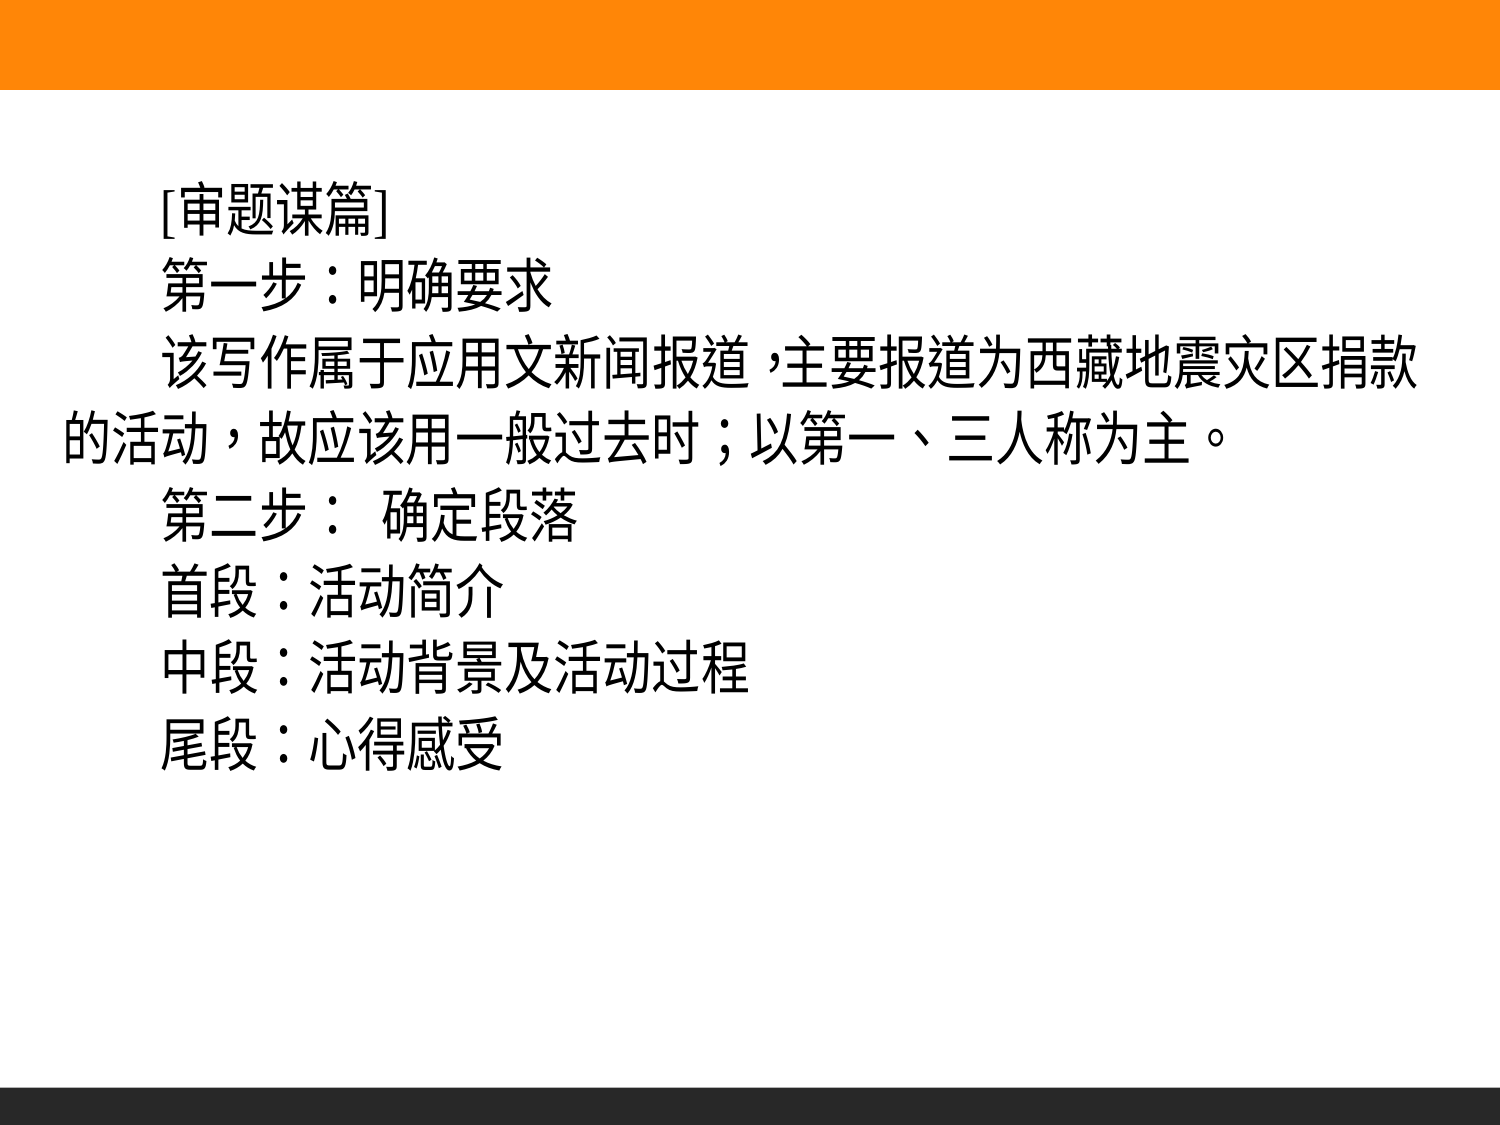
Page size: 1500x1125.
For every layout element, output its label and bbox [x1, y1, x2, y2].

text_box [62, 172, 1420, 961]
